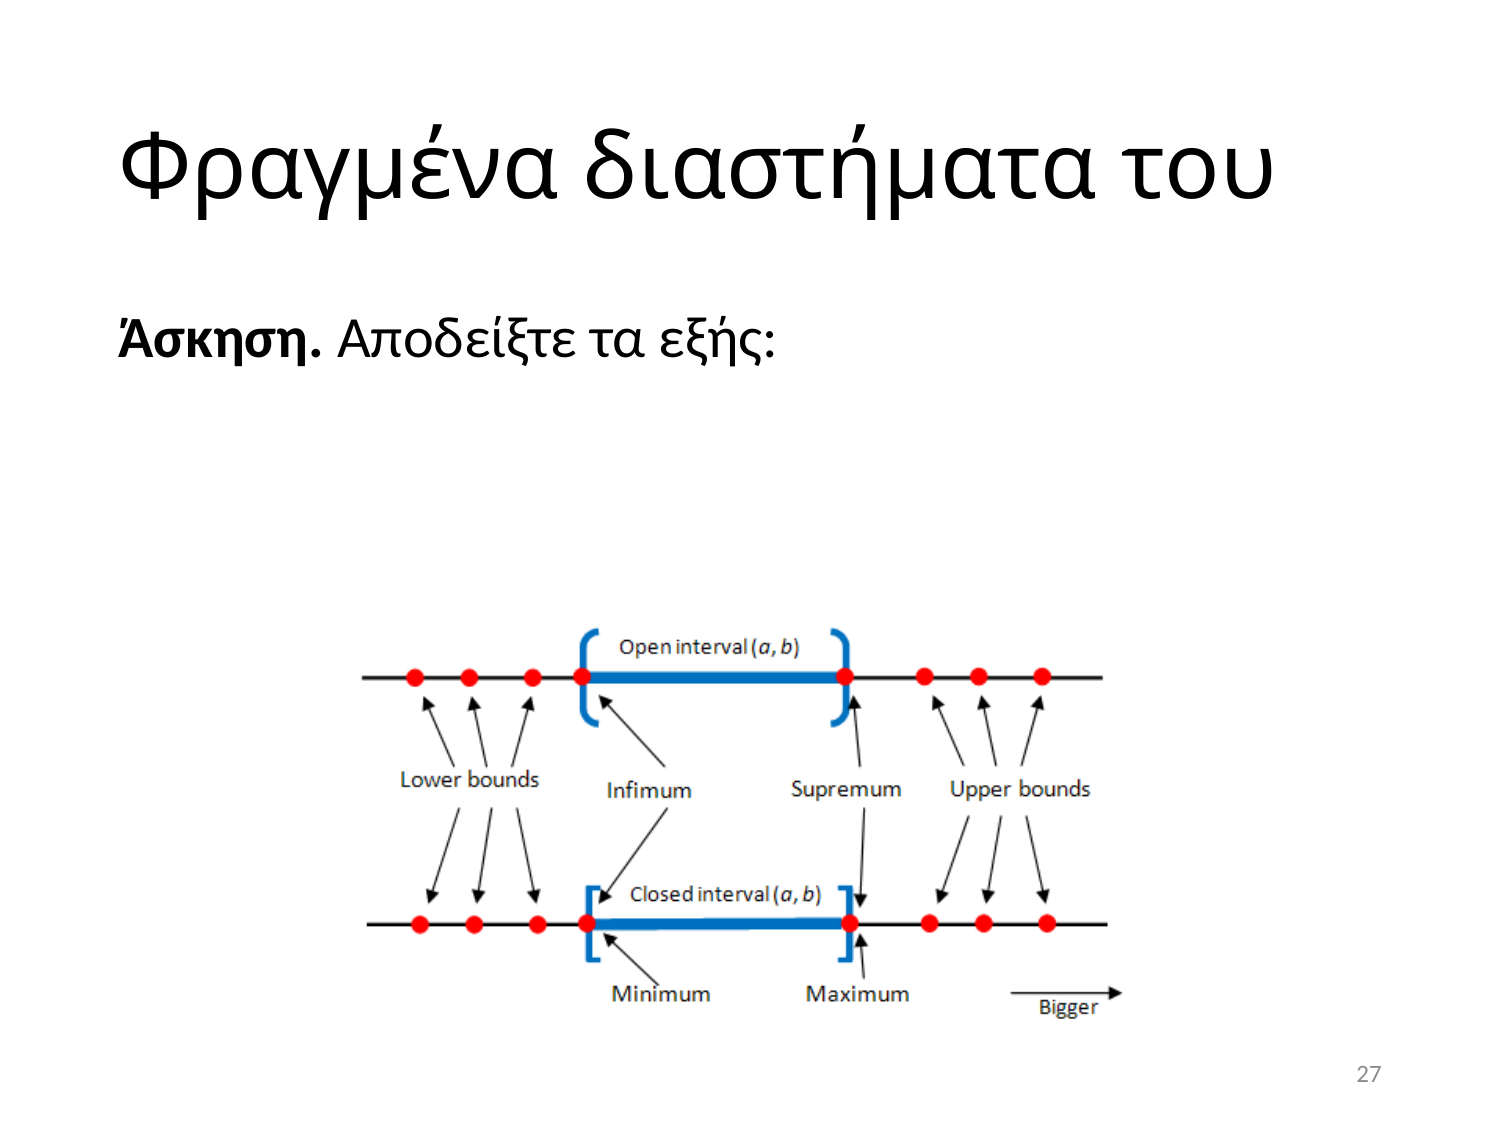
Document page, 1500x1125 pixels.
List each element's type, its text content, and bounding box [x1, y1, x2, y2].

picture [353, 615, 1147, 1044]
slide_number 27 [1059, 1042, 1397, 1103]
